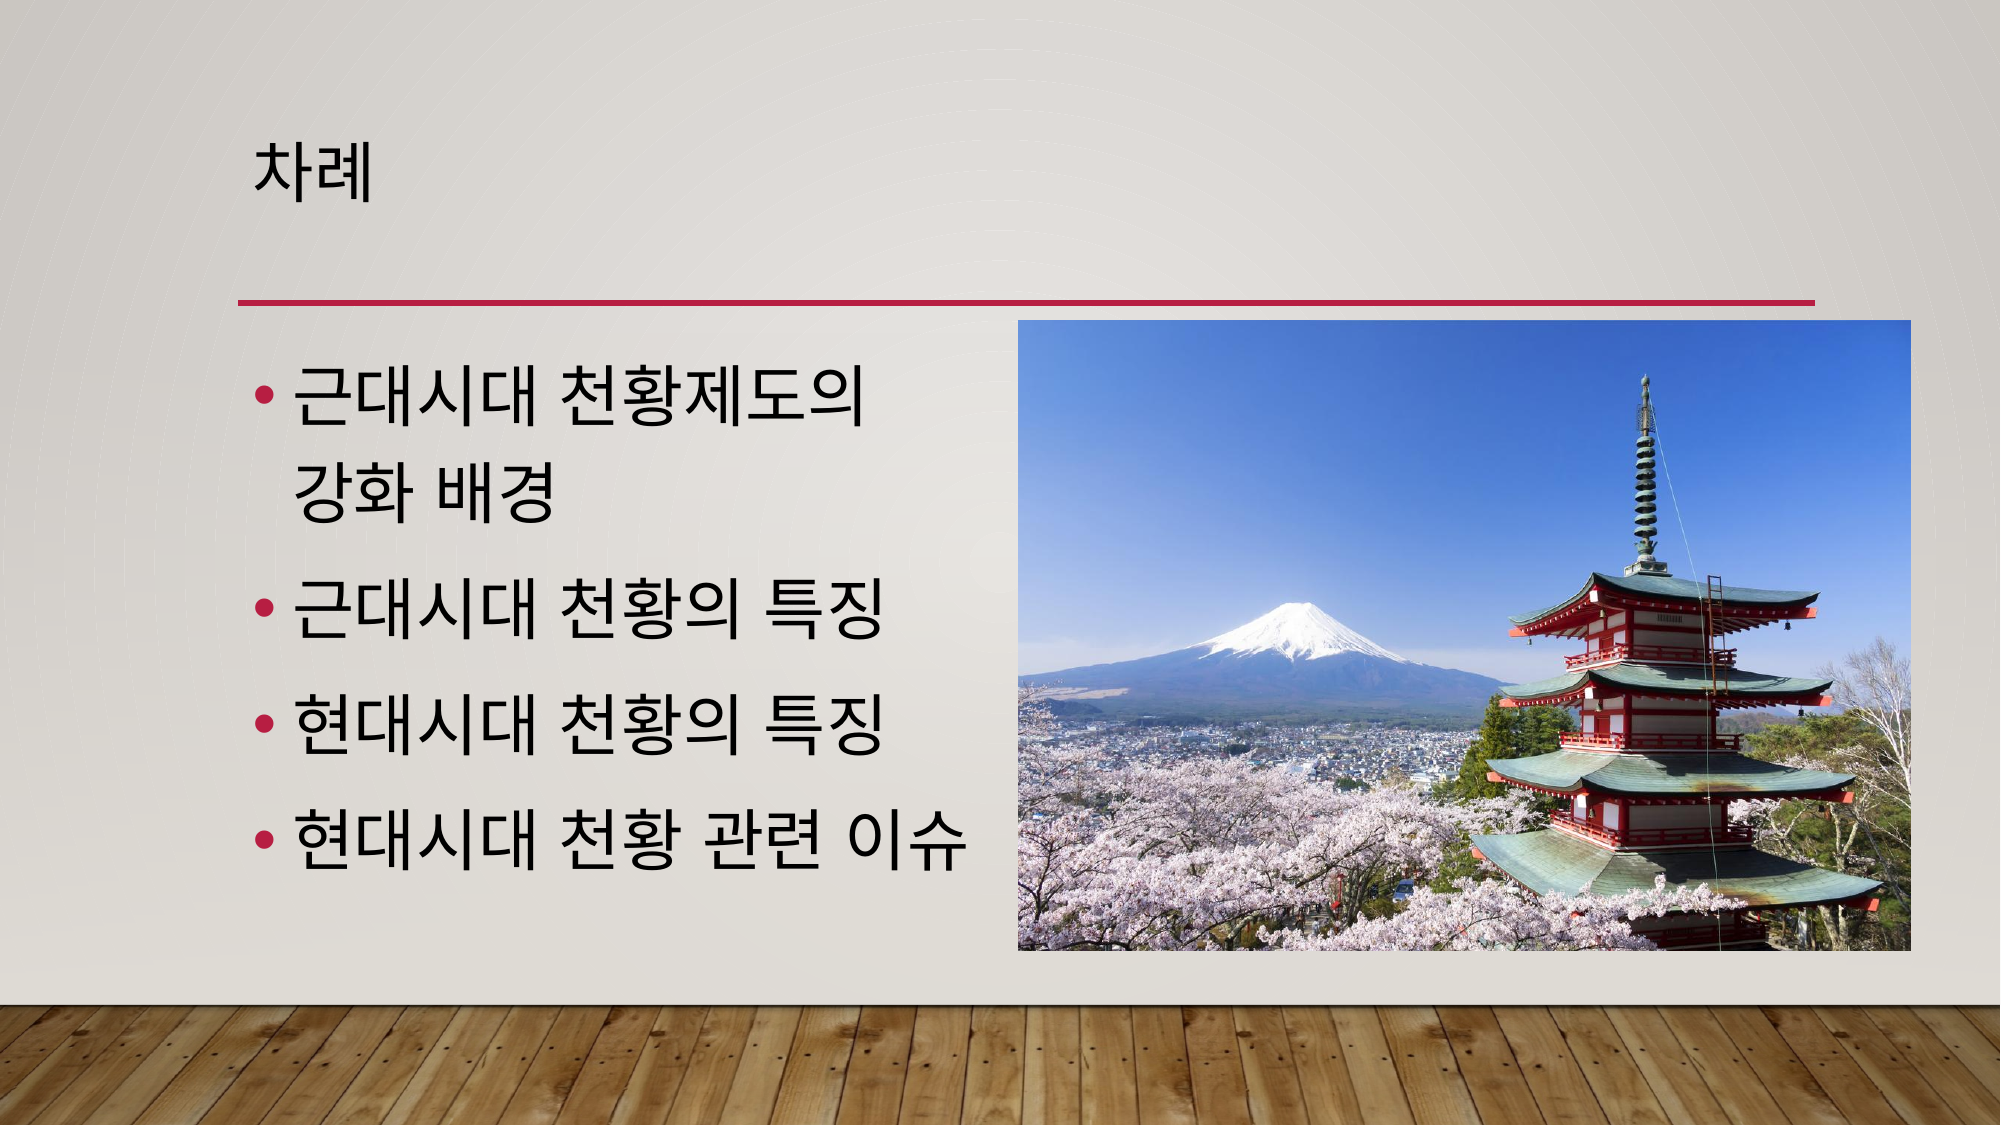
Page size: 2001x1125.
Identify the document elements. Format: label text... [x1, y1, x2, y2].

picture [0, 1005, 2000, 1125]
title 차례 [237, 132, 1814, 306]
list 근대시대 천황제도의 강화 배경 근대시대 천황의 특징 현대시대 천황의 특징 현대시대 천황 관련 이슈 [237, 329, 1000, 896]
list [1018, 320, 1911, 951]
